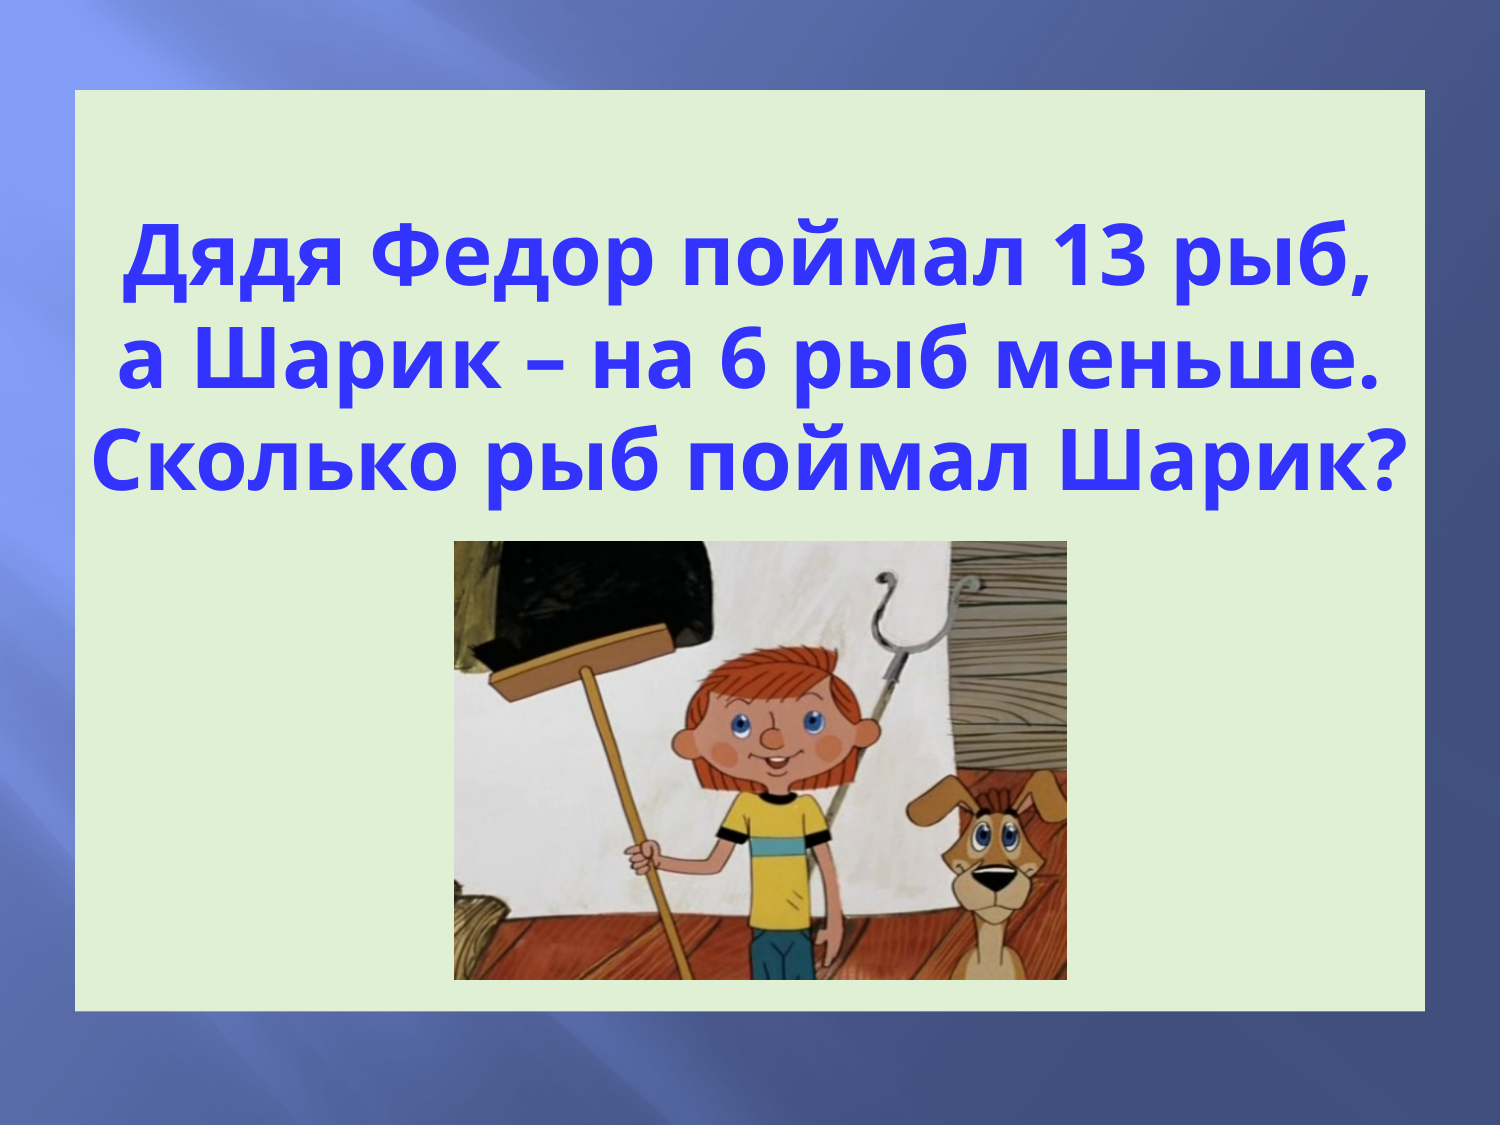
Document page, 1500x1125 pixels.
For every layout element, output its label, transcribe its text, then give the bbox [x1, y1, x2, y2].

title Дядя Федор поймал 13 рыб, а Шарик – на 6 рыб меньше. Сколько рыб поймал Шарик? [75, 90, 1425, 1012]
picture [454, 541, 1068, 980]
